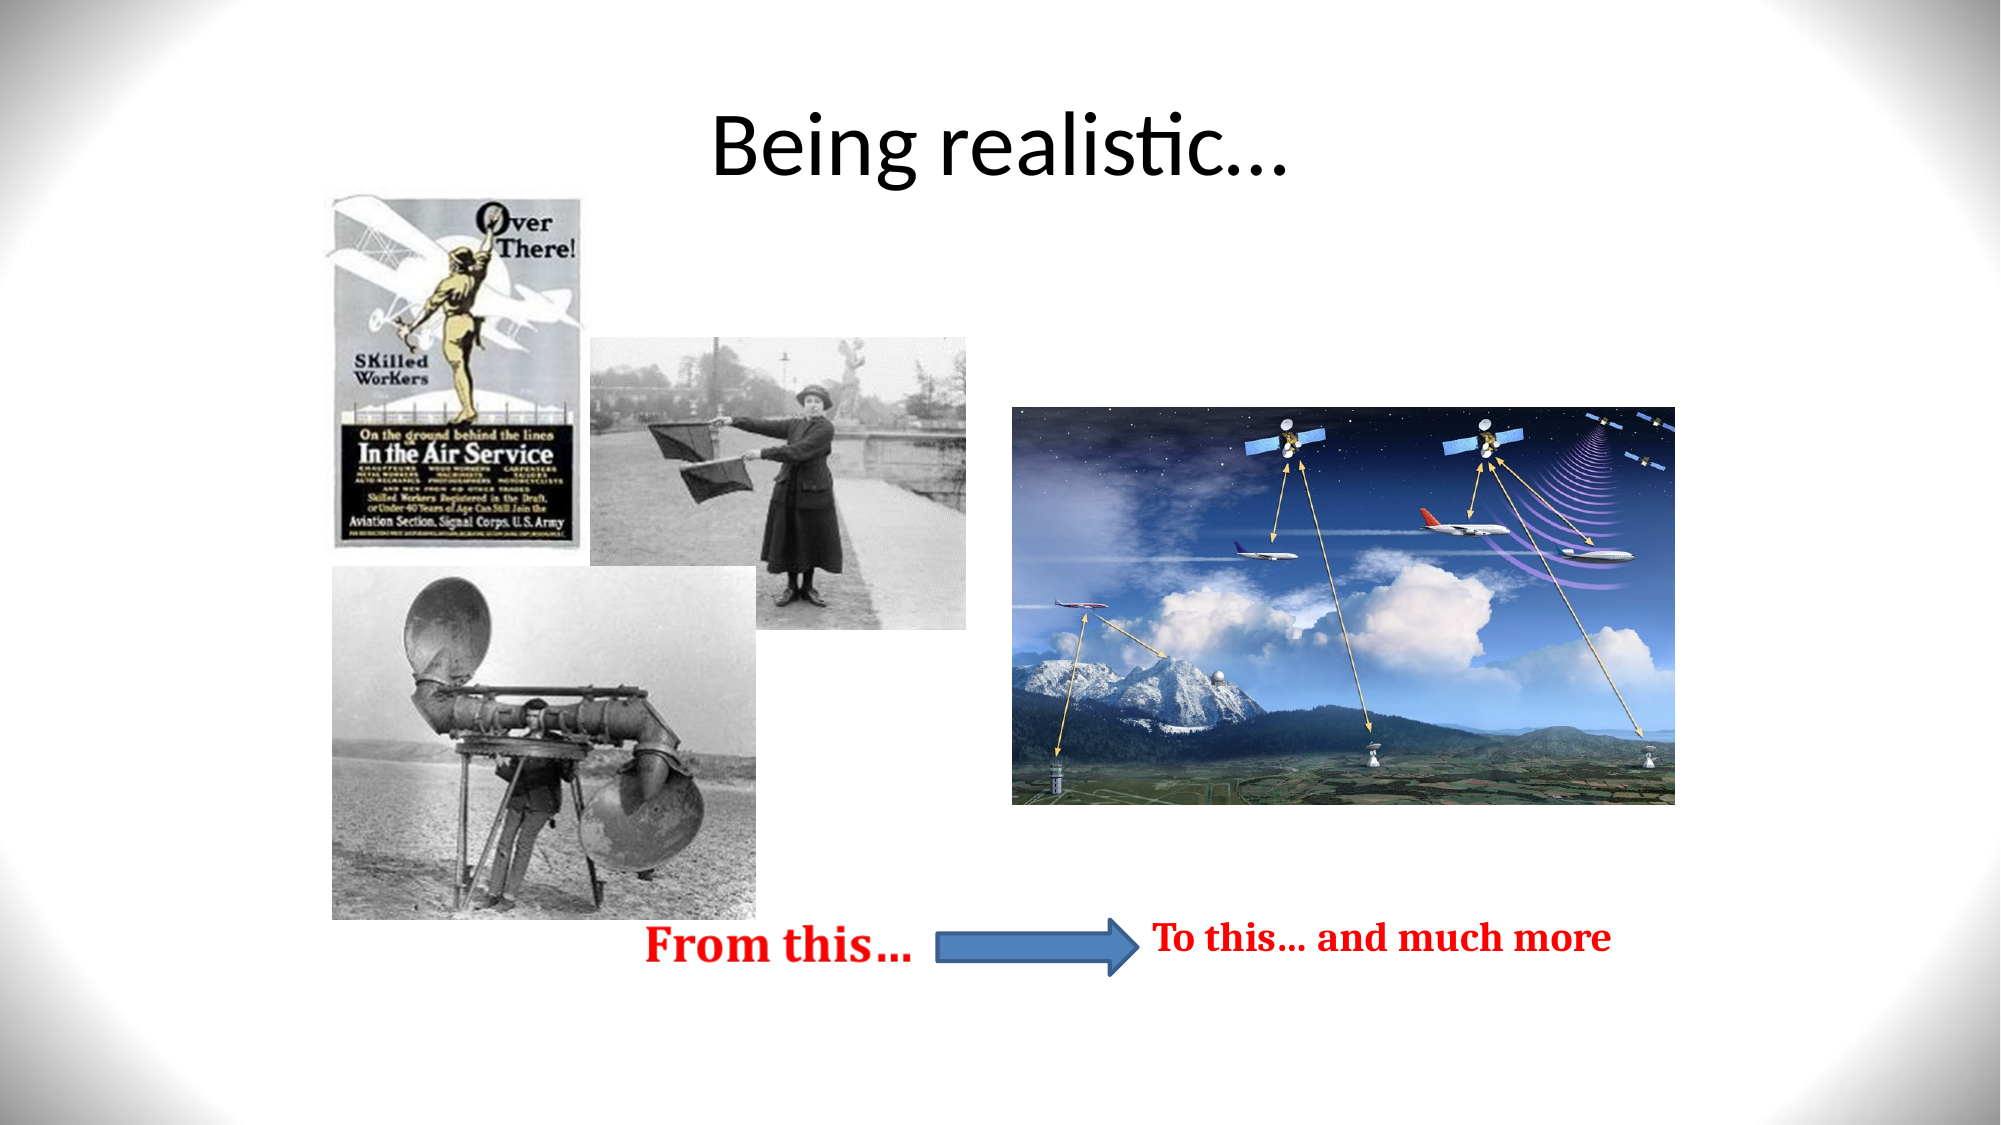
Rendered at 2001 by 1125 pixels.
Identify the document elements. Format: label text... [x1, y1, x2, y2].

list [1012, 407, 1676, 805]
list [323, 187, 591, 556]
picture [0, 0, 2001, 1125]
text_box To this… and much more [1137, 901, 1670, 967]
text_box [947, 917, 1137, 977]
title Being realistic… [99, 45, 1900, 233]
